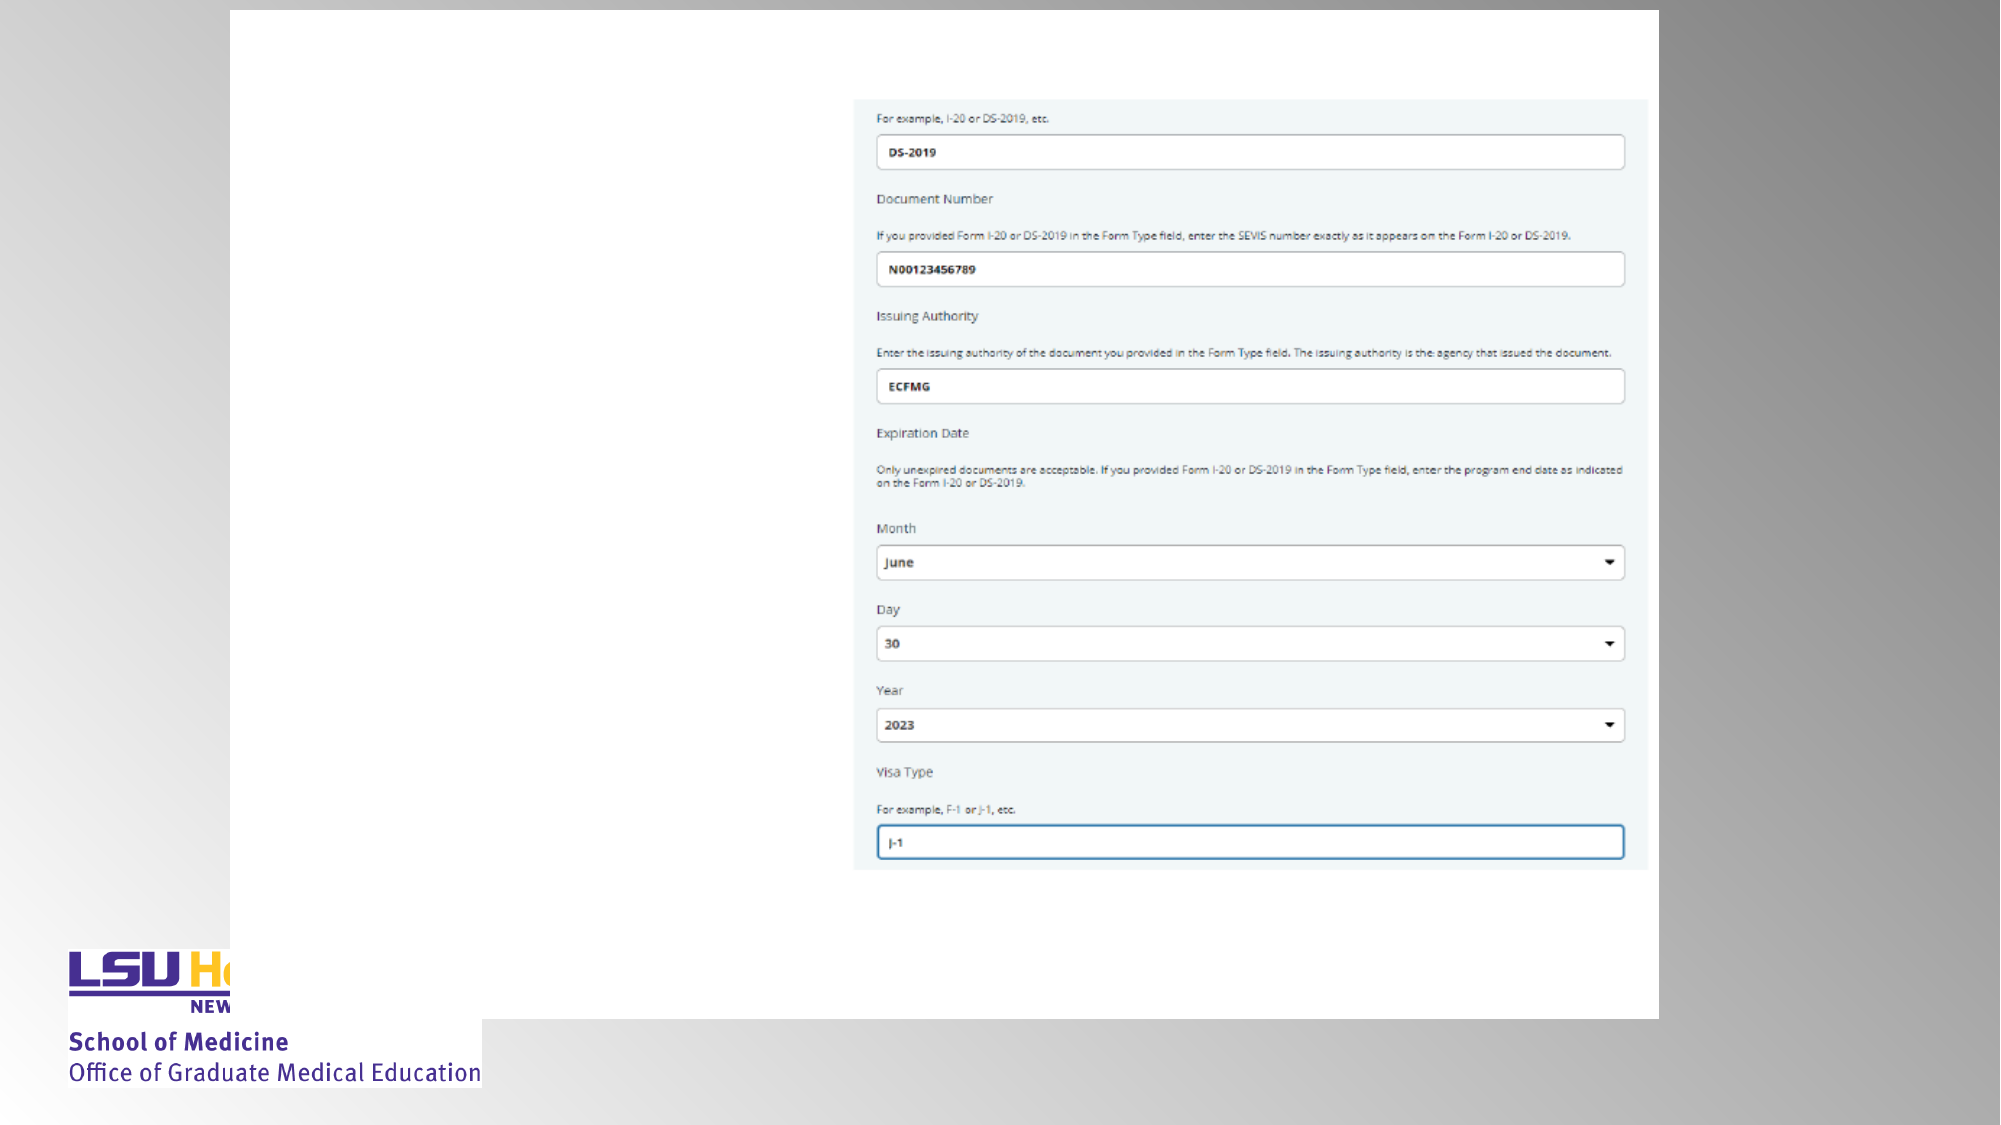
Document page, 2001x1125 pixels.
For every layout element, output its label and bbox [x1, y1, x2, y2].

list [230, 10, 1659, 1019]
picture [68, 949, 482, 1088]
